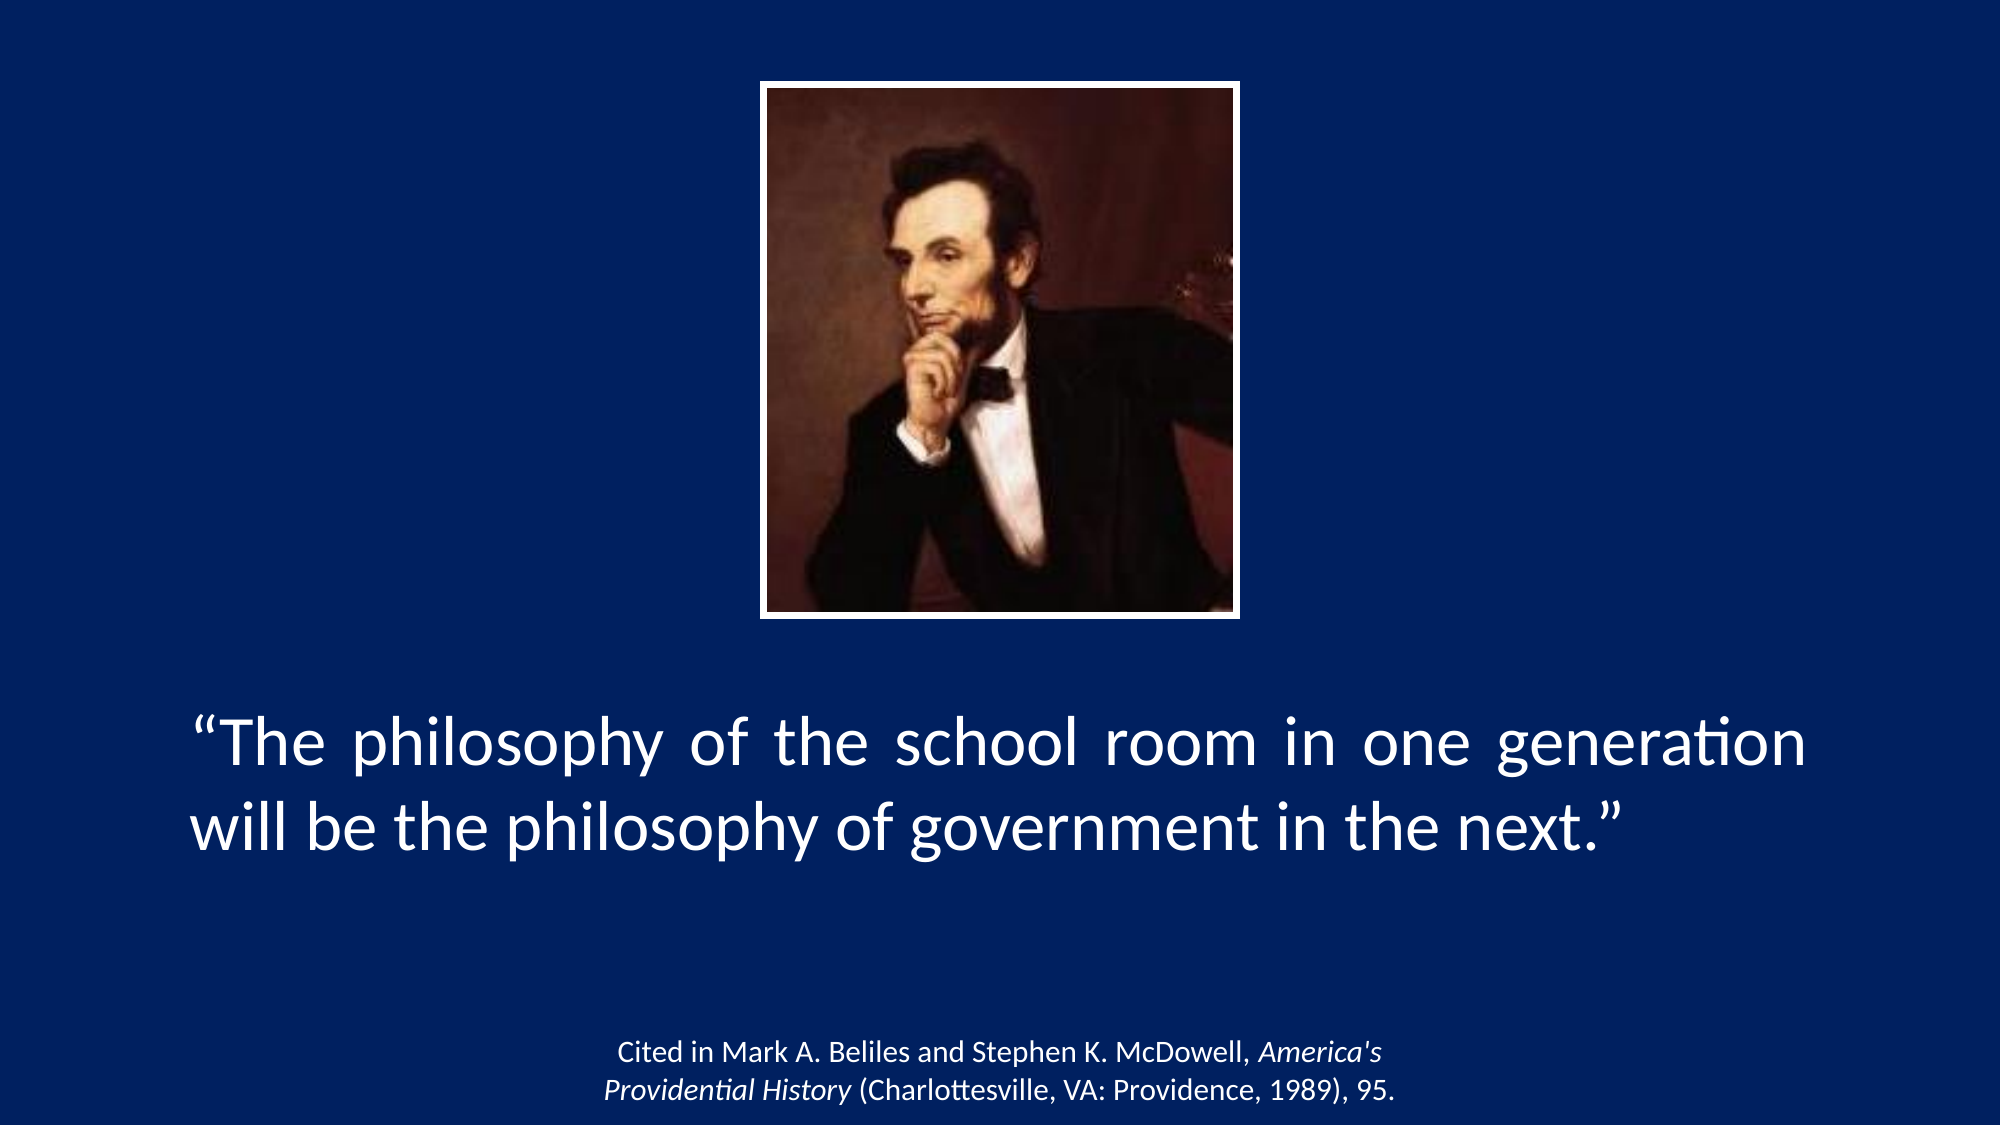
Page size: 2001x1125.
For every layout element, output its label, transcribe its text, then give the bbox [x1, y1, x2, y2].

list “The philosophy of the school room in one generation will be the philosophy of government in the next.” [174, 687, 1826, 901]
title Cited in Mark A. Beliles and Stephen K. McDowell, America's Providential History (Charlottesville, VA: Providence, 1989), 95. [562, 1021, 1438, 1116]
picture [766, 87, 1234, 613]
